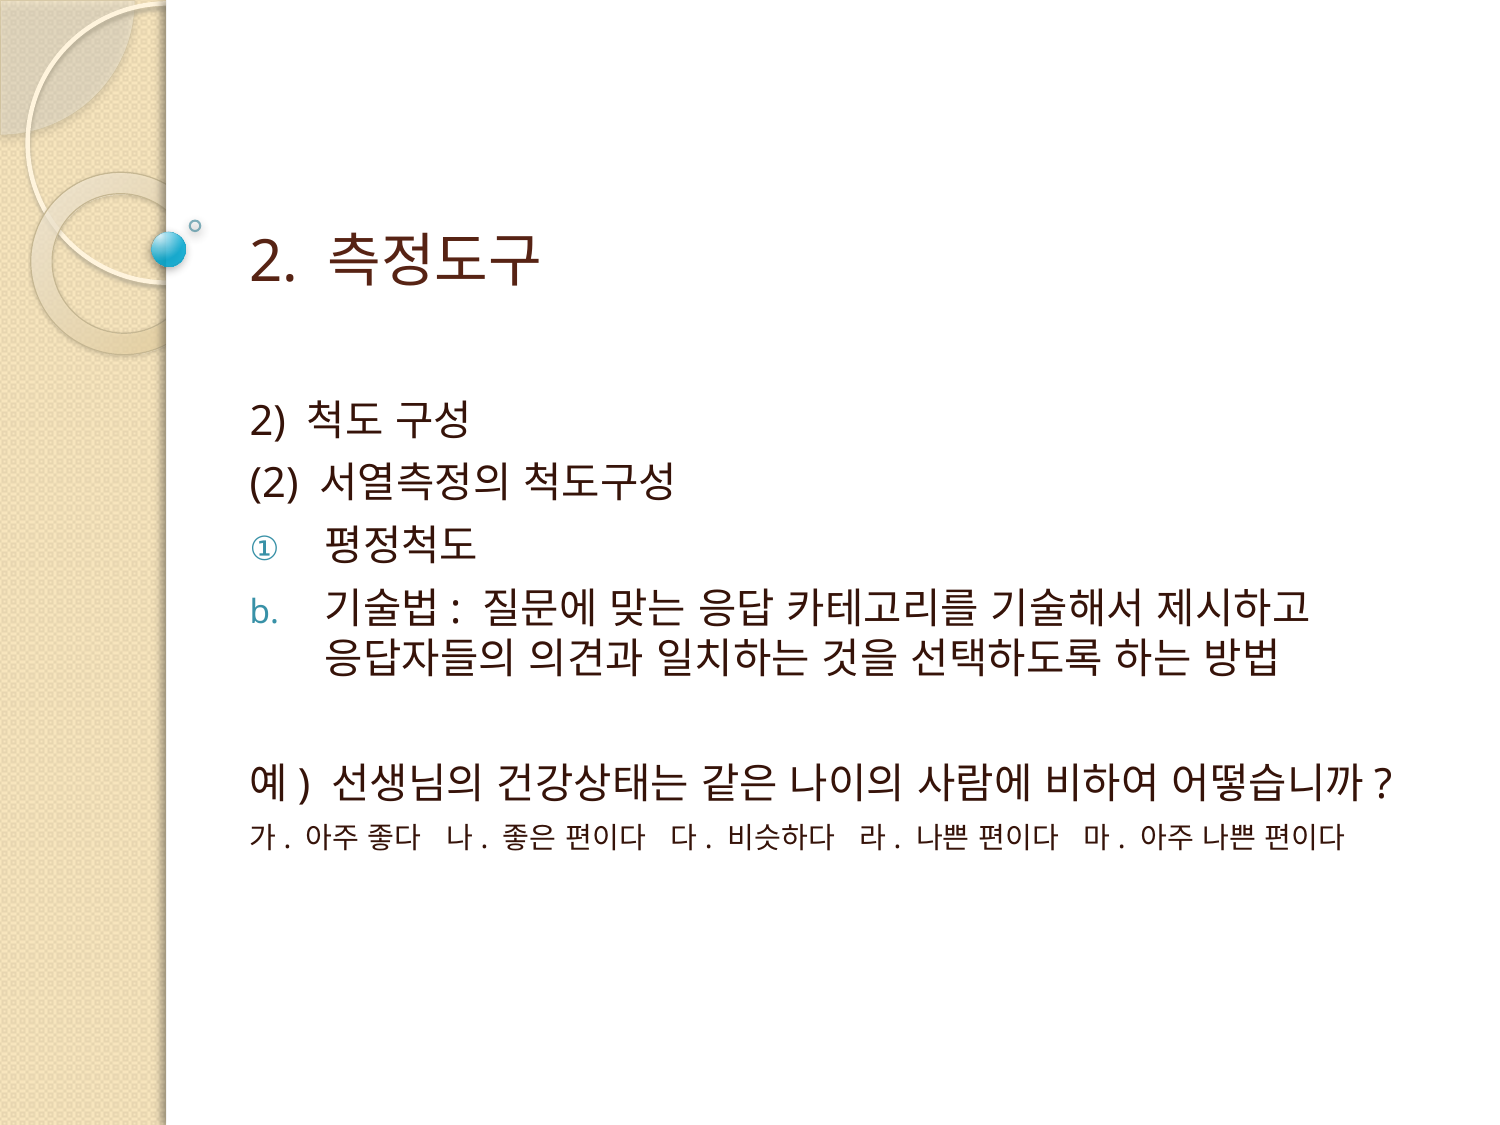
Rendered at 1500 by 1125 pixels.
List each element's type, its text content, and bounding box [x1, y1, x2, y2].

subtitle 2) 척도 구성 (2) 서열측정의 척도구성 평정척도 기술법: 질문에 맞는 응답 카테고리를 기술해서 제시하고 응답자들의 의견과 일치하는 것을 선택하도록 하는 방법 예) 선생님의 건강상태는 같은 나이의 사람에 비하여 어떻습니까? 가. 아주 좋다 나. 좋은 편이다 다. 비슷하다 라. 나쁜 편이다 마. 아주 나쁜 편이다 [230, 393, 1446, 1024]
title 2. 측정도구 [234, 59, 1450, 301]
